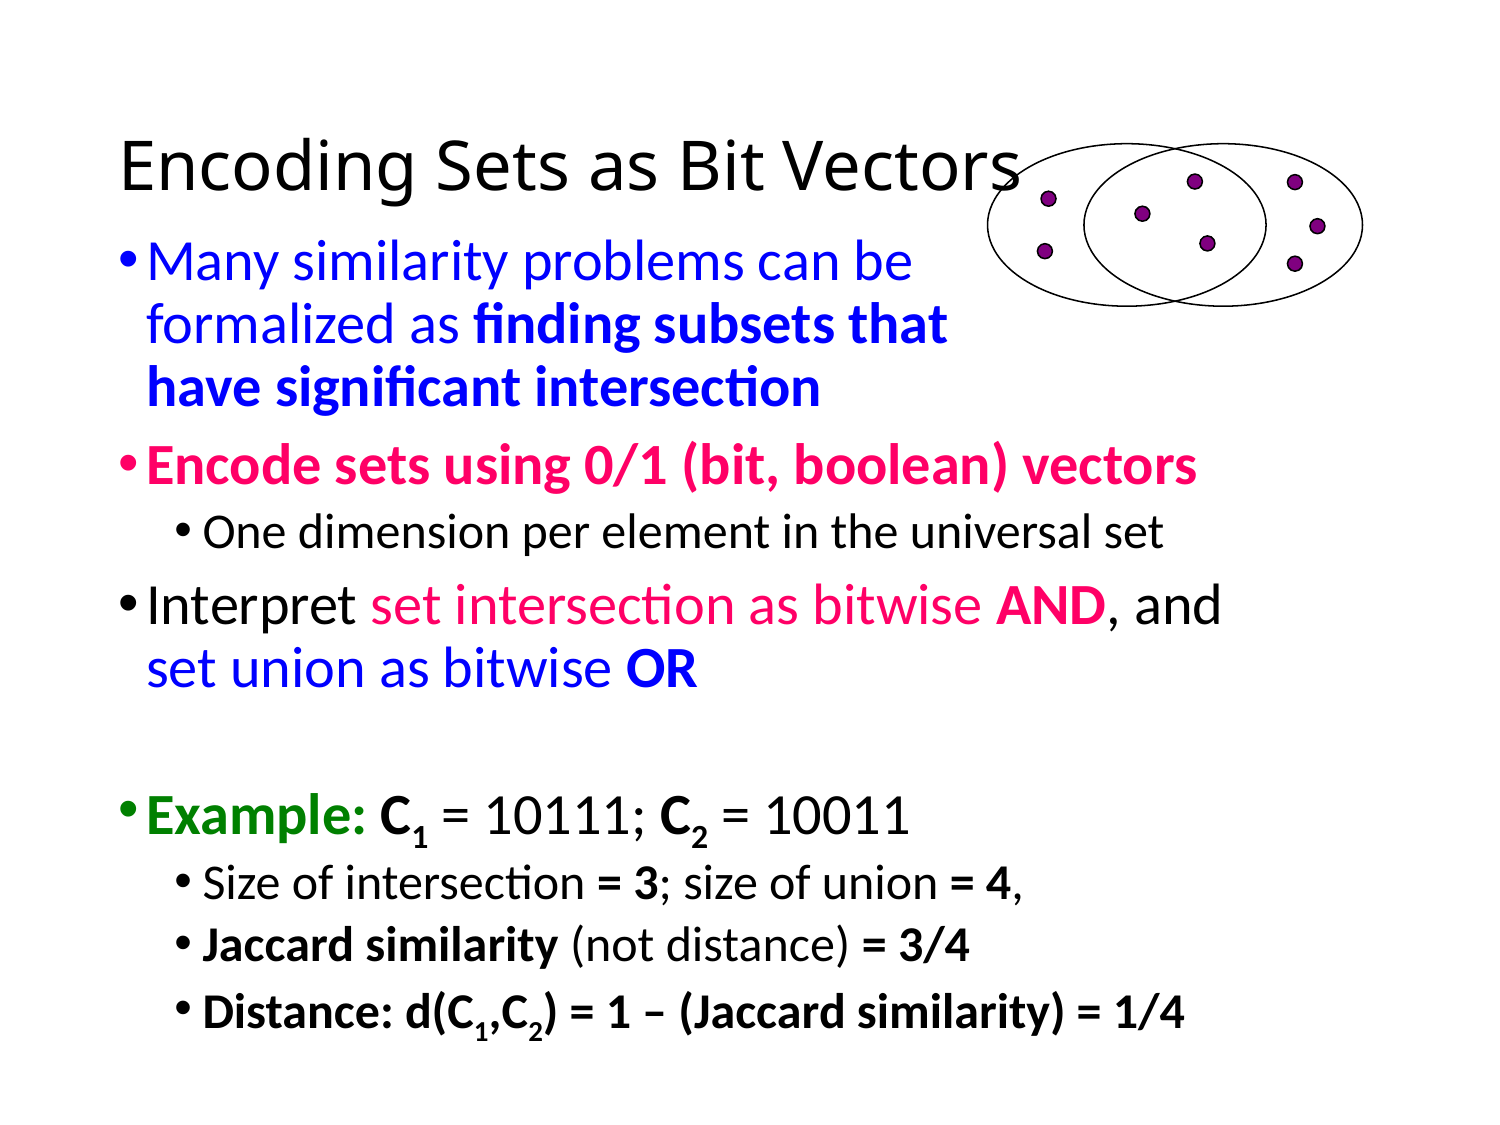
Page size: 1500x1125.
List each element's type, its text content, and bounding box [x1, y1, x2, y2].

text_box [987, 143, 1363, 307]
list Many similarity problems can be formalized as finding subsets that have significant intersection Encode sets using 0/1 (bit, boolean) vectors One dimension per element in the universal set Interpret set intersection as bitwise AND, and set union as bitwise OR Example: C1 = 10111; C2 = 10011 Size of intersection = 3; size of union = 4, Jaccard similarity (not distance) = 3/4 Distance: d(C1,C2) = 1 – (Jaccard similarity) = 1/4 [103, 222, 1454, 1073]
title Encoding Sets as Bit Vectors [103, 59, 1397, 222]
